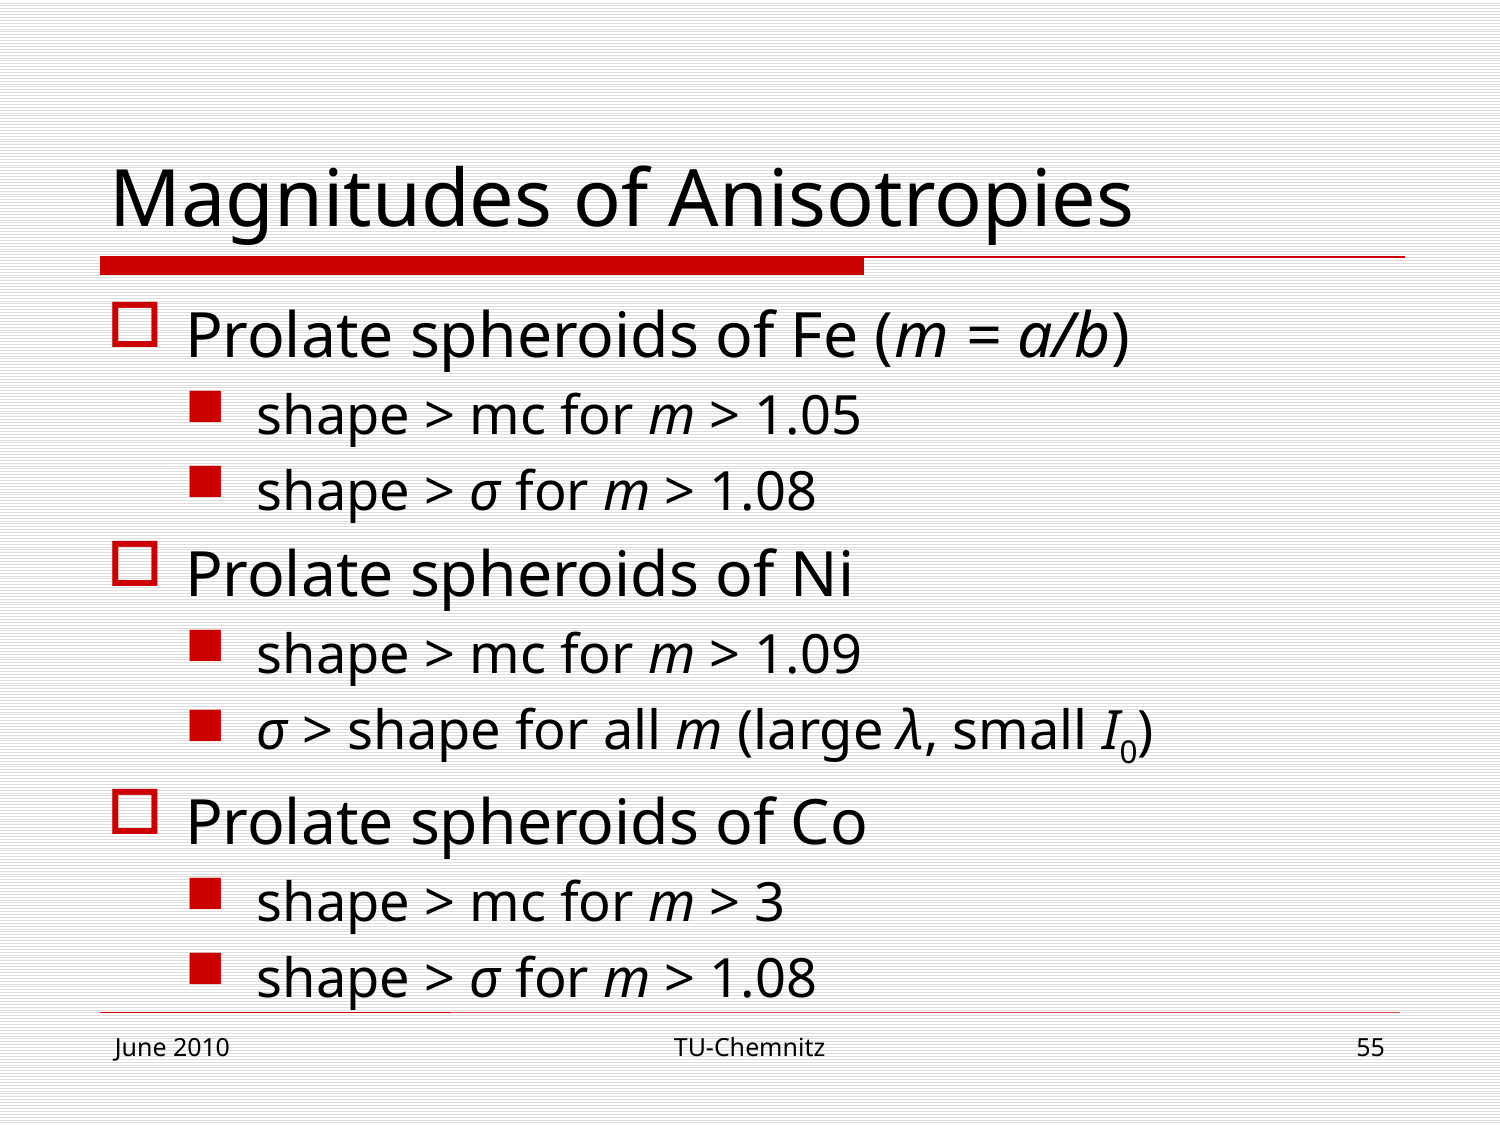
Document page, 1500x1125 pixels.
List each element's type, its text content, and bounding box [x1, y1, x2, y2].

list Prolate spheroids of Fe (m = a/b) shape > mc for m > 1.05 shape > σ for m > 1.08 Prolate spheroids of Ni shape > mc for m > 1.09 σ > shape for all m (large λ, small I0) Prolate spheroids of Co shape > mc for m > 3 shape > σ for m > 1.08 [92, 287, 1406, 1038]
slide_number 55 [1074, 1038, 1401, 1103]
title Magnitudes of Anisotropies [93, 49, 1407, 250]
footer TU-Chemnitz [512, 1038, 988, 1103]
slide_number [99, 1038, 426, 1103]
